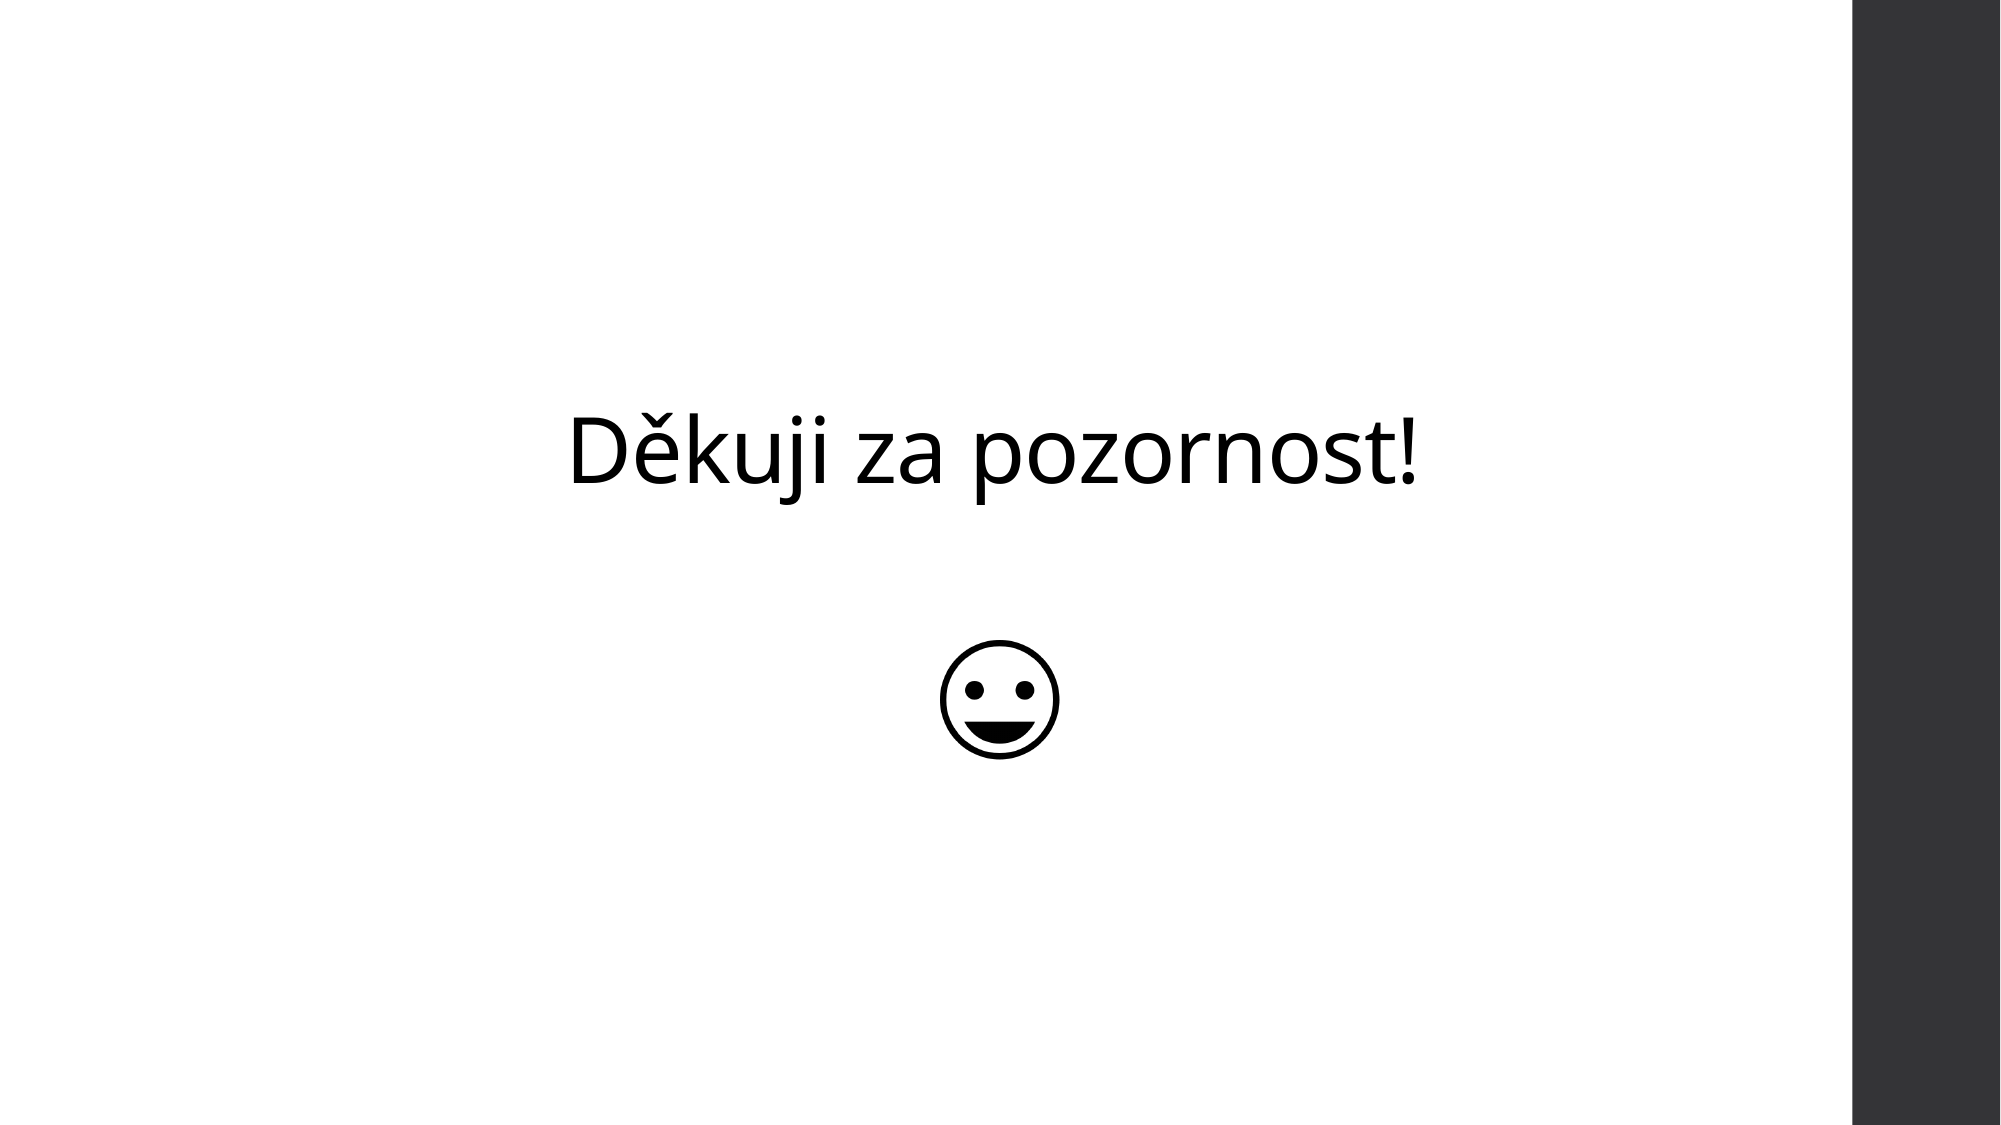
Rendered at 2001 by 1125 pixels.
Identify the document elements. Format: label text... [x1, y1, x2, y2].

picture [924, 624, 1076, 775]
title Děkuji za pozornost! [198, 293, 1789, 511]
